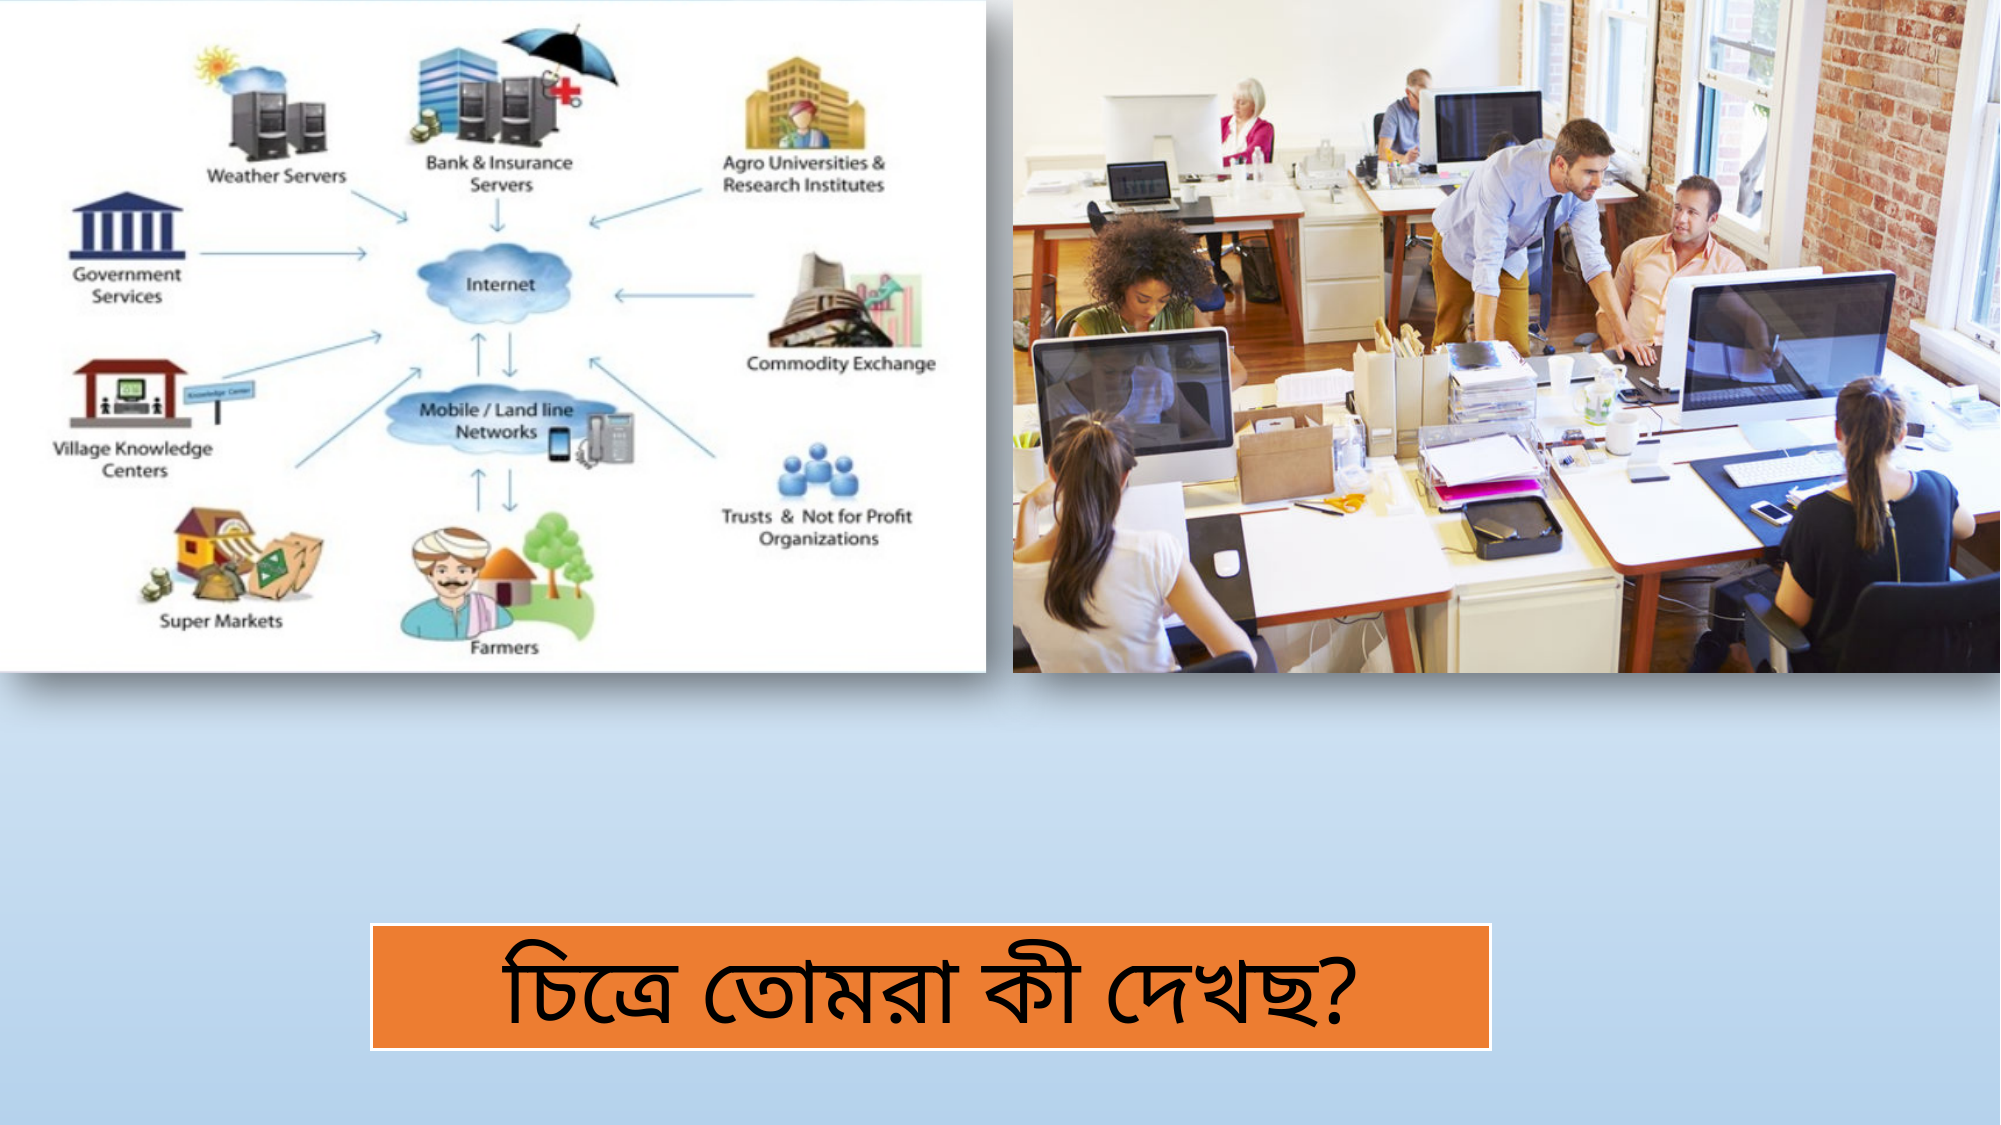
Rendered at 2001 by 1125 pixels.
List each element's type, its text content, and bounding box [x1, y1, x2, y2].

text_box চিত্রে তোমরা কী দেখছ? [370, 923, 1492, 1051]
picture [1013, 0, 2000, 673]
picture [0, 0, 987, 673]
